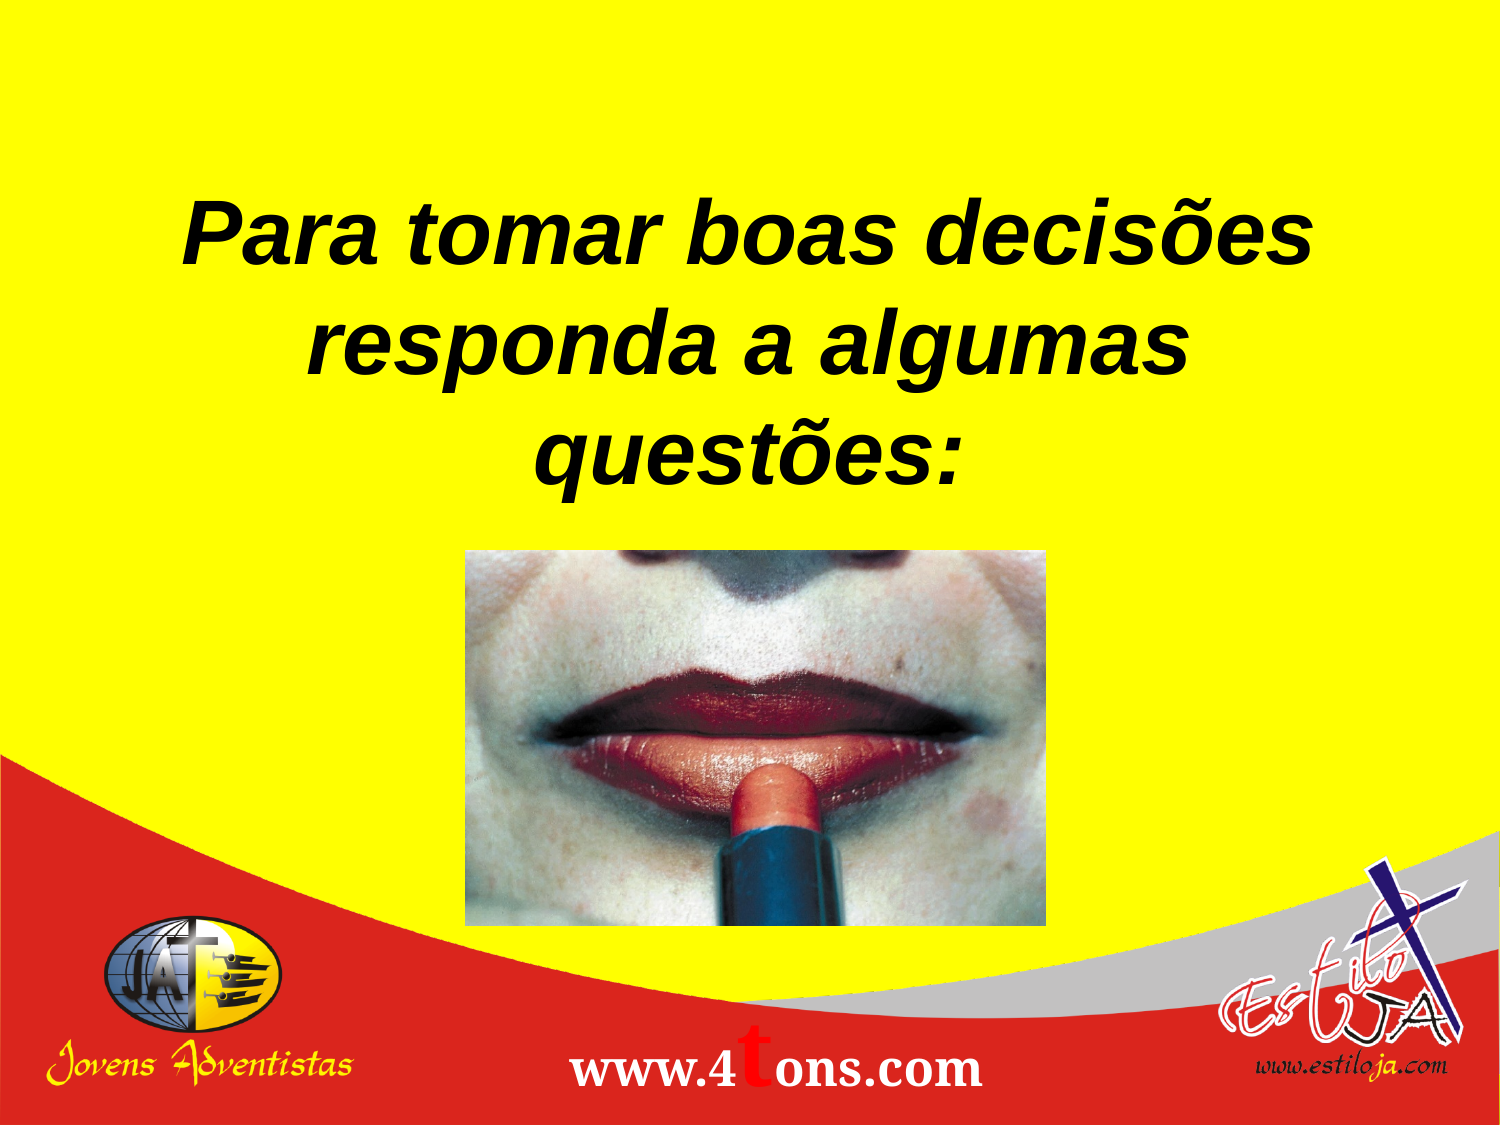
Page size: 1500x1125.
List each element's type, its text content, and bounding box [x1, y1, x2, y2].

title Para tomar boas decisões responda a algumas questões: [112, 149, 1388, 525]
picture [0, 550, 1500, 1125]
